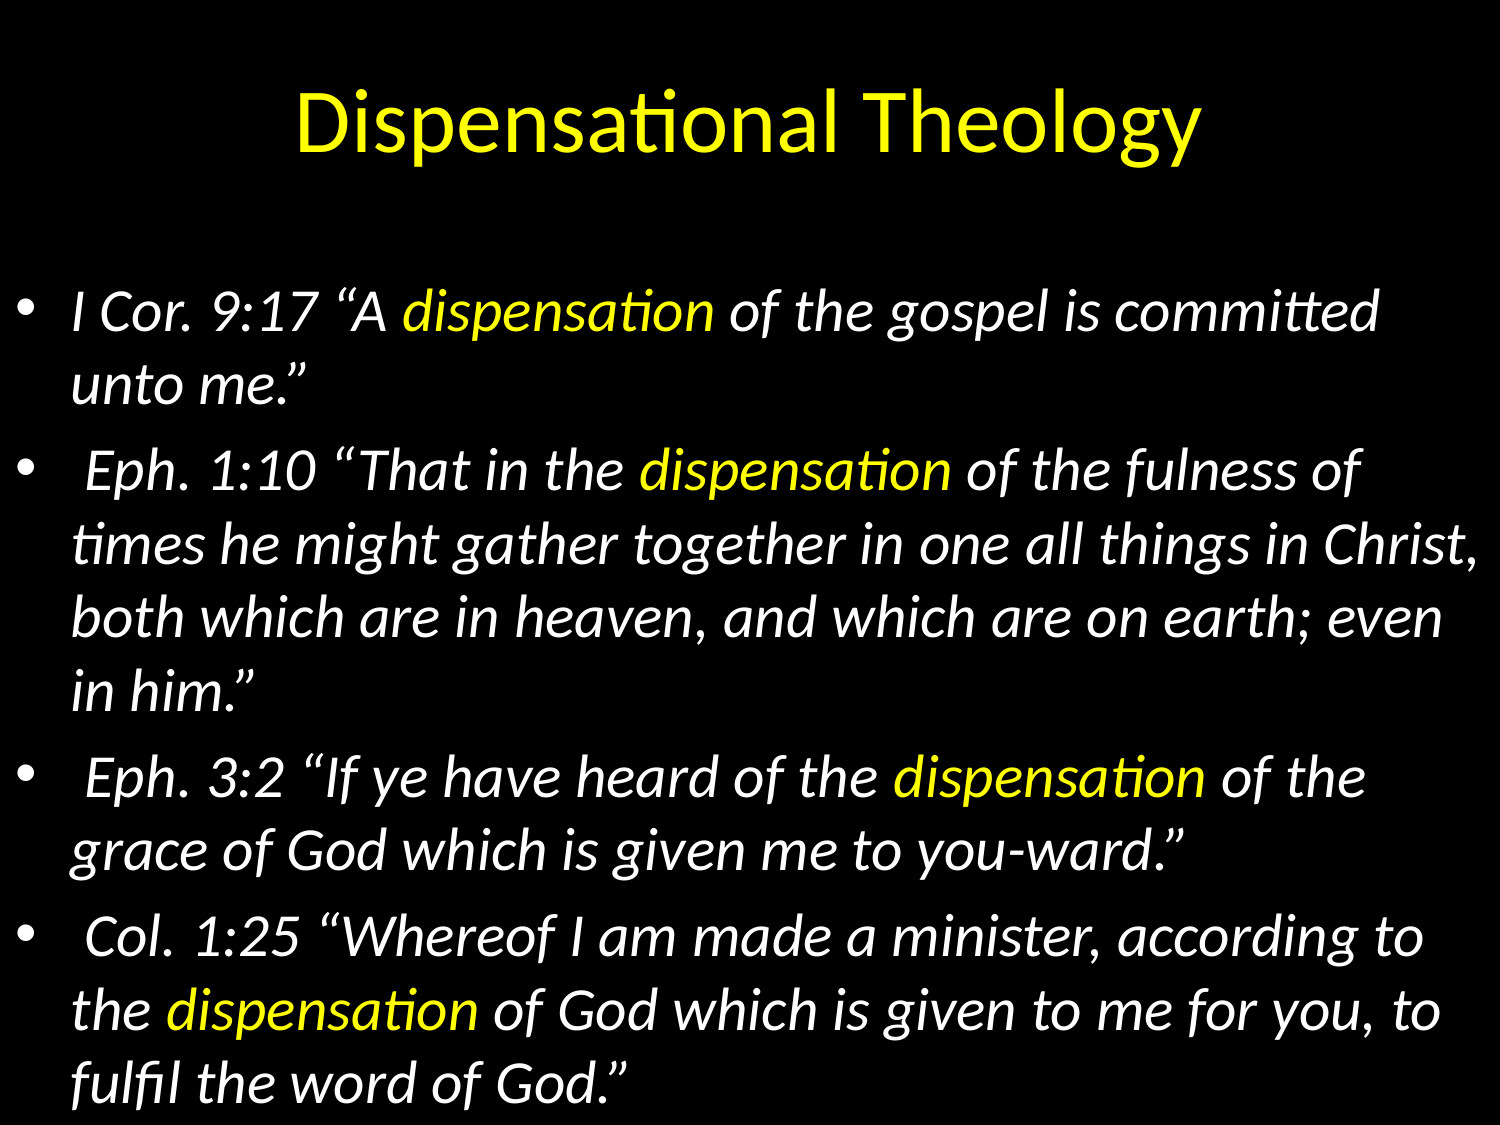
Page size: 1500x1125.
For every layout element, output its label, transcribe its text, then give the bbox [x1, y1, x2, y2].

title Dispensational Theology [75, 0, 1425, 233]
list I Cor. 9:17 “A dispensation of the gospel is committed unto me.” Eph. 1:10 “That in the dispensation of the fulness of times he might gather together in one all things in Christ, both which are in heaven, and which are on earth; even in him.” Eph. 3:2 “If ye have heard of the dispensation of the grace of God which is given me to you-ward.” Col. 1:25 “Whereof I am made a minister, according to the dispensation of God which is given to me for you, to fulfil the word of God.” [0, 262, 1500, 1125]
